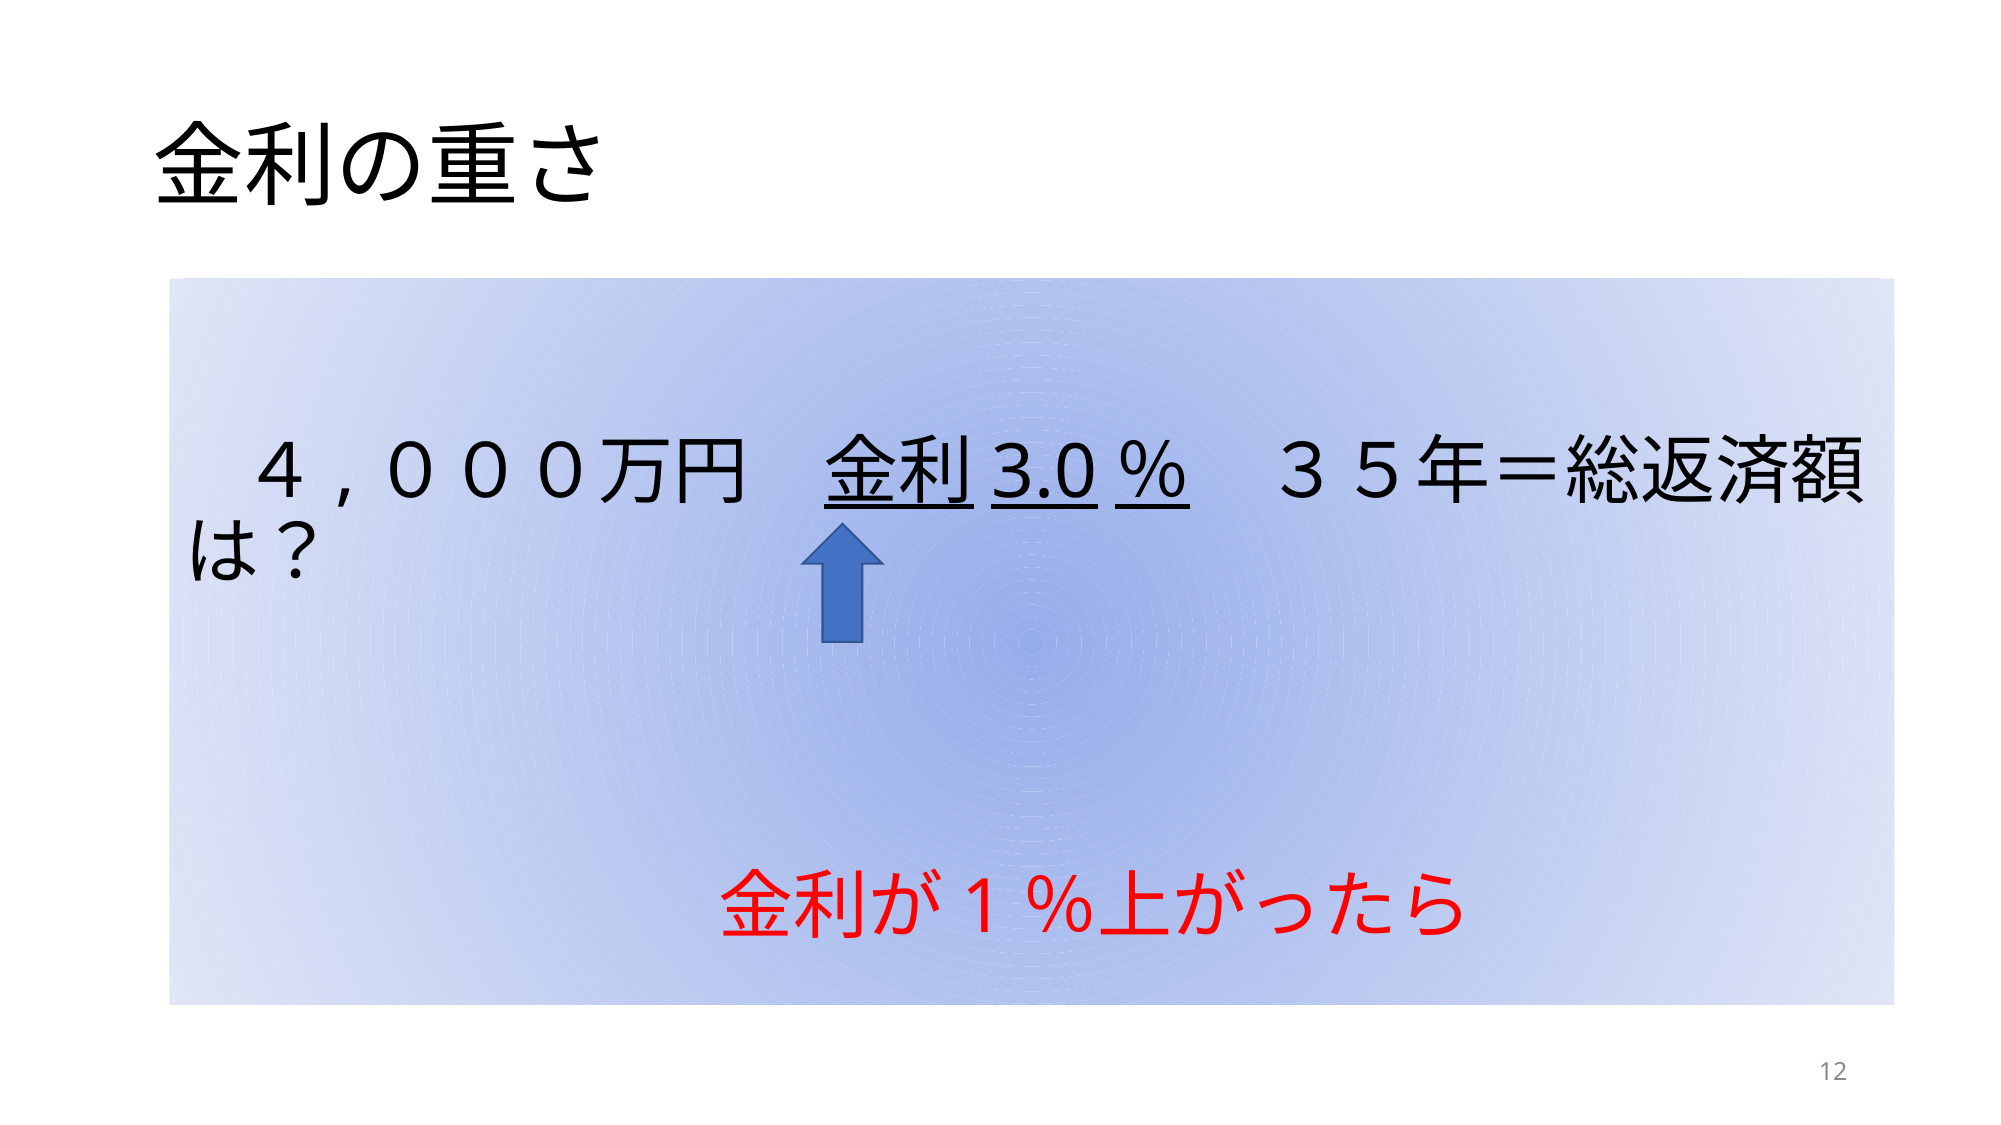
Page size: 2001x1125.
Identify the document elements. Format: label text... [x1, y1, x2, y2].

list ４,０００万円 金利3.0％ ３５年＝総返済額は？ 金利が1％上がったら [169, 278, 1895, 1005]
text_box [800, 522, 885, 643]
title 金利の重さ [137, 59, 1863, 278]
slide_number 12 [1412, 1042, 1863, 1103]
